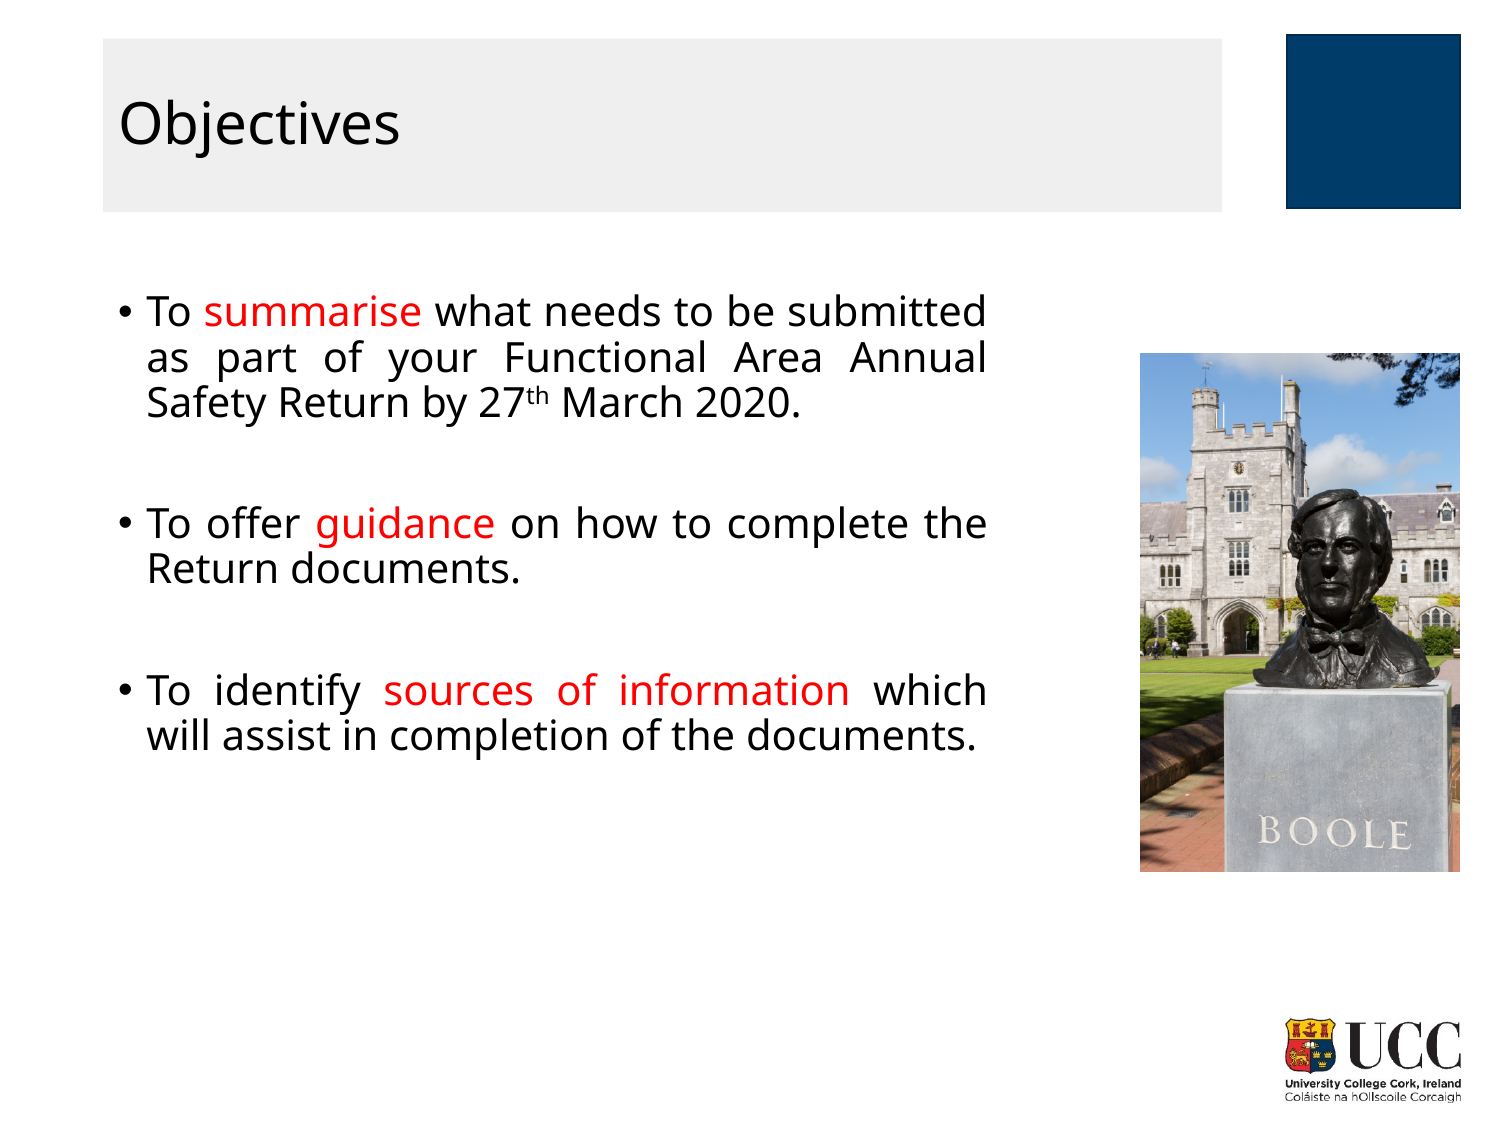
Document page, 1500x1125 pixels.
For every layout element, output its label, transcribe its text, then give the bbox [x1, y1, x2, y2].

picture [1283, 1017, 1463, 1103]
title Objectives [103, 38, 1223, 213]
list To summarise what needs to be submitted as part of your Functional Area Annual Safety Return by 27th March 2020. To offer guidance on how to complete the Return documents. To identify sources of information which will assist in completion of the documents. [103, 283, 1004, 975]
picture [1140, 353, 1460, 872]
